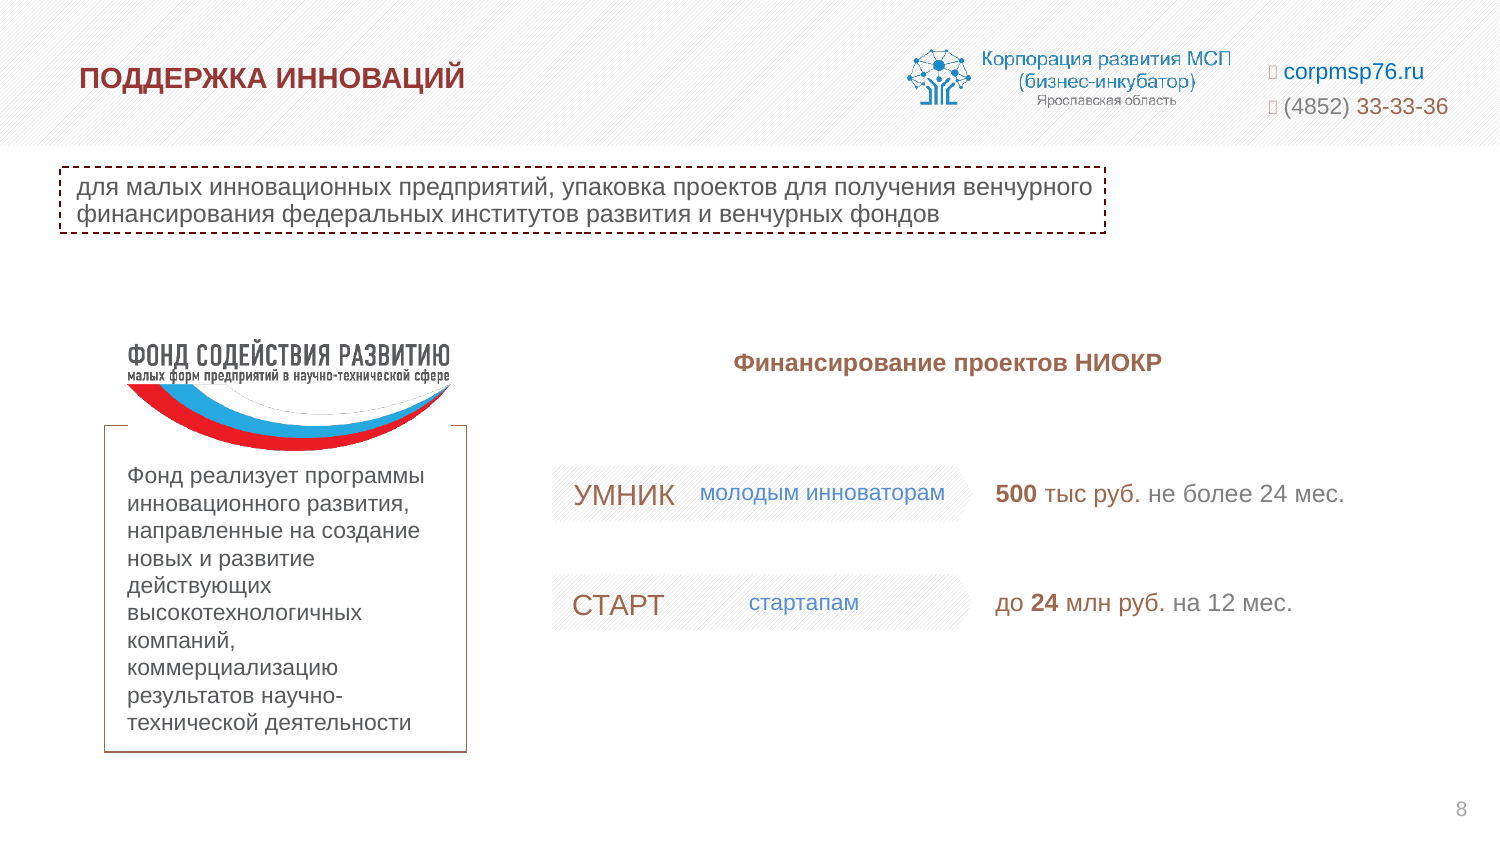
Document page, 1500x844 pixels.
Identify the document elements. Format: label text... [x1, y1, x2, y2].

text_box стартапам [733, 580, 1022, 623]
text_box [0, 0, 1500, 147]
picture [127, 338, 451, 451]
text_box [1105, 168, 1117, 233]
text_box молодым инноваторам [684, 470, 973, 513]
text_box [747, 513, 963, 522]
text_box [104, 425, 467, 753]
text_box [552, 466, 960, 470]
text_box [552, 574, 961, 580]
text_box УМНИК [501, 468, 747, 525]
text_box СТАРТ [496, 578, 741, 634]
text_box до 24 млн руб. на 12 мес. [980, 578, 1321, 624]
text_box Фонд реализует программы инновационного развития, направленные на создание новых и развитие действующих высокотехнологичных компаний, коммерциализацию результатов научно-технической деятельности [112, 453, 467, 743]
text_box [741, 623, 962, 630]
text_box ПОДДЕРЖКА ИННОВАЦИЙ [68, 53, 592, 100]
text_box  (4852) 33-33-36 [1252, 83, 1464, 127]
slide_number 8 [1387, 785, 1483, 831]
text_box 500 тыс руб. не более 24 мес. [980, 469, 1400, 515]
text_box Финансирование проектов НИОКР [706, 339, 1191, 385]
picture [904, 43, 1234, 110]
text_box  corpmsp76.ru [1252, 49, 1440, 83]
text_box [59, 166, 1105, 233]
